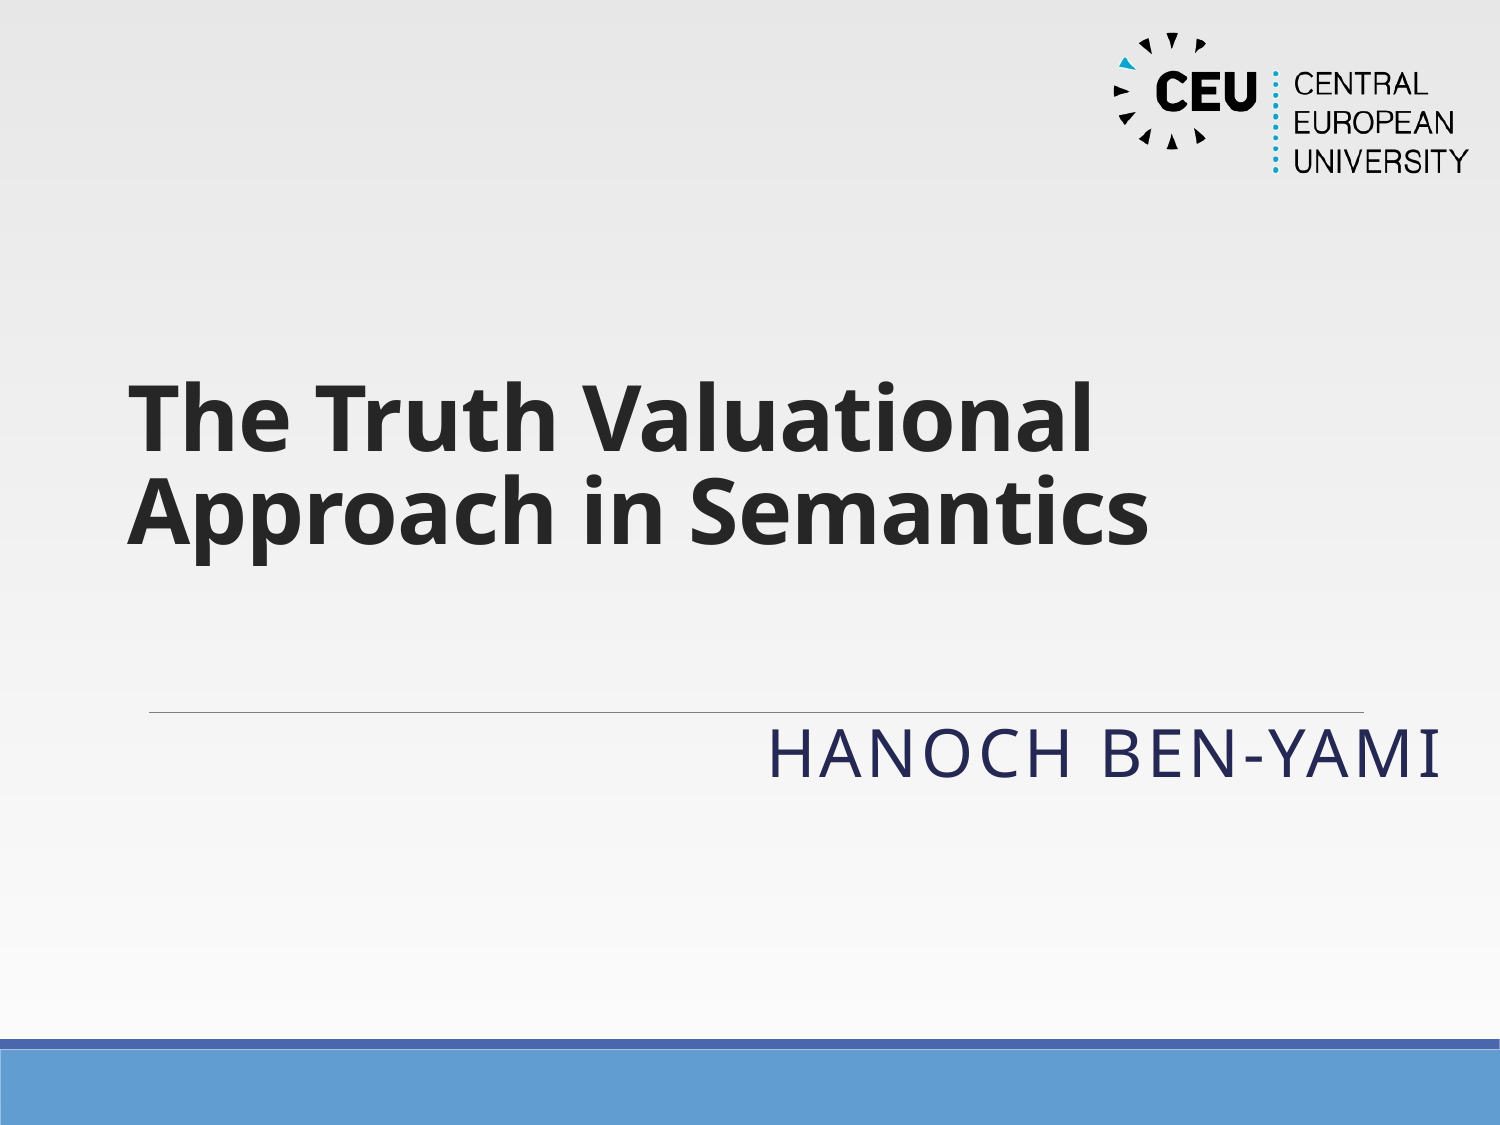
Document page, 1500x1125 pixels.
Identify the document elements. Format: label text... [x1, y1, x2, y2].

picture [1076, 0, 1500, 210]
title The Truth Valuational Approach in Semantics [112, 349, 1388, 591]
subtitle Hanoch Ben-Yami [751, 712, 1500, 1000]
